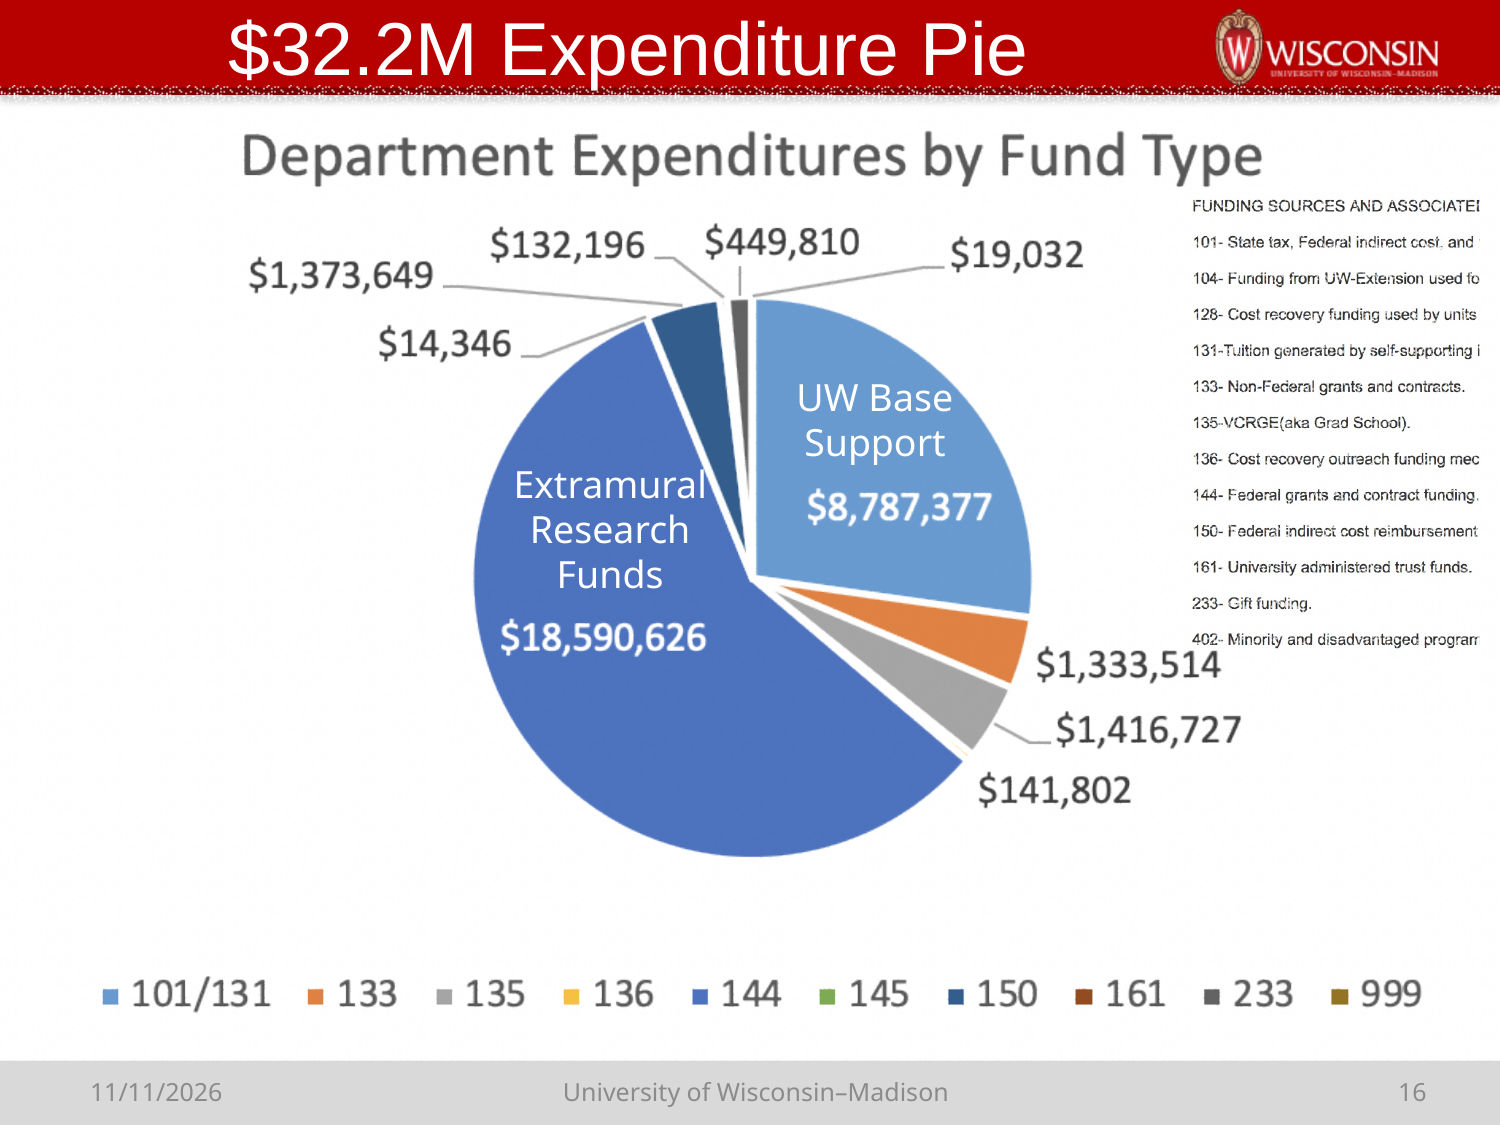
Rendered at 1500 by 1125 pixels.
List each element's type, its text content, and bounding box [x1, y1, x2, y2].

picture [0, 85, 1500, 1064]
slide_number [75, 1070, 425, 1124]
slide_number 16 [1091, 1070, 1442, 1124]
footer University of Wisconsin–Madison [518, 1070, 994, 1124]
title $32.2M Expenditure Pie [0, 0, 1313, 83]
